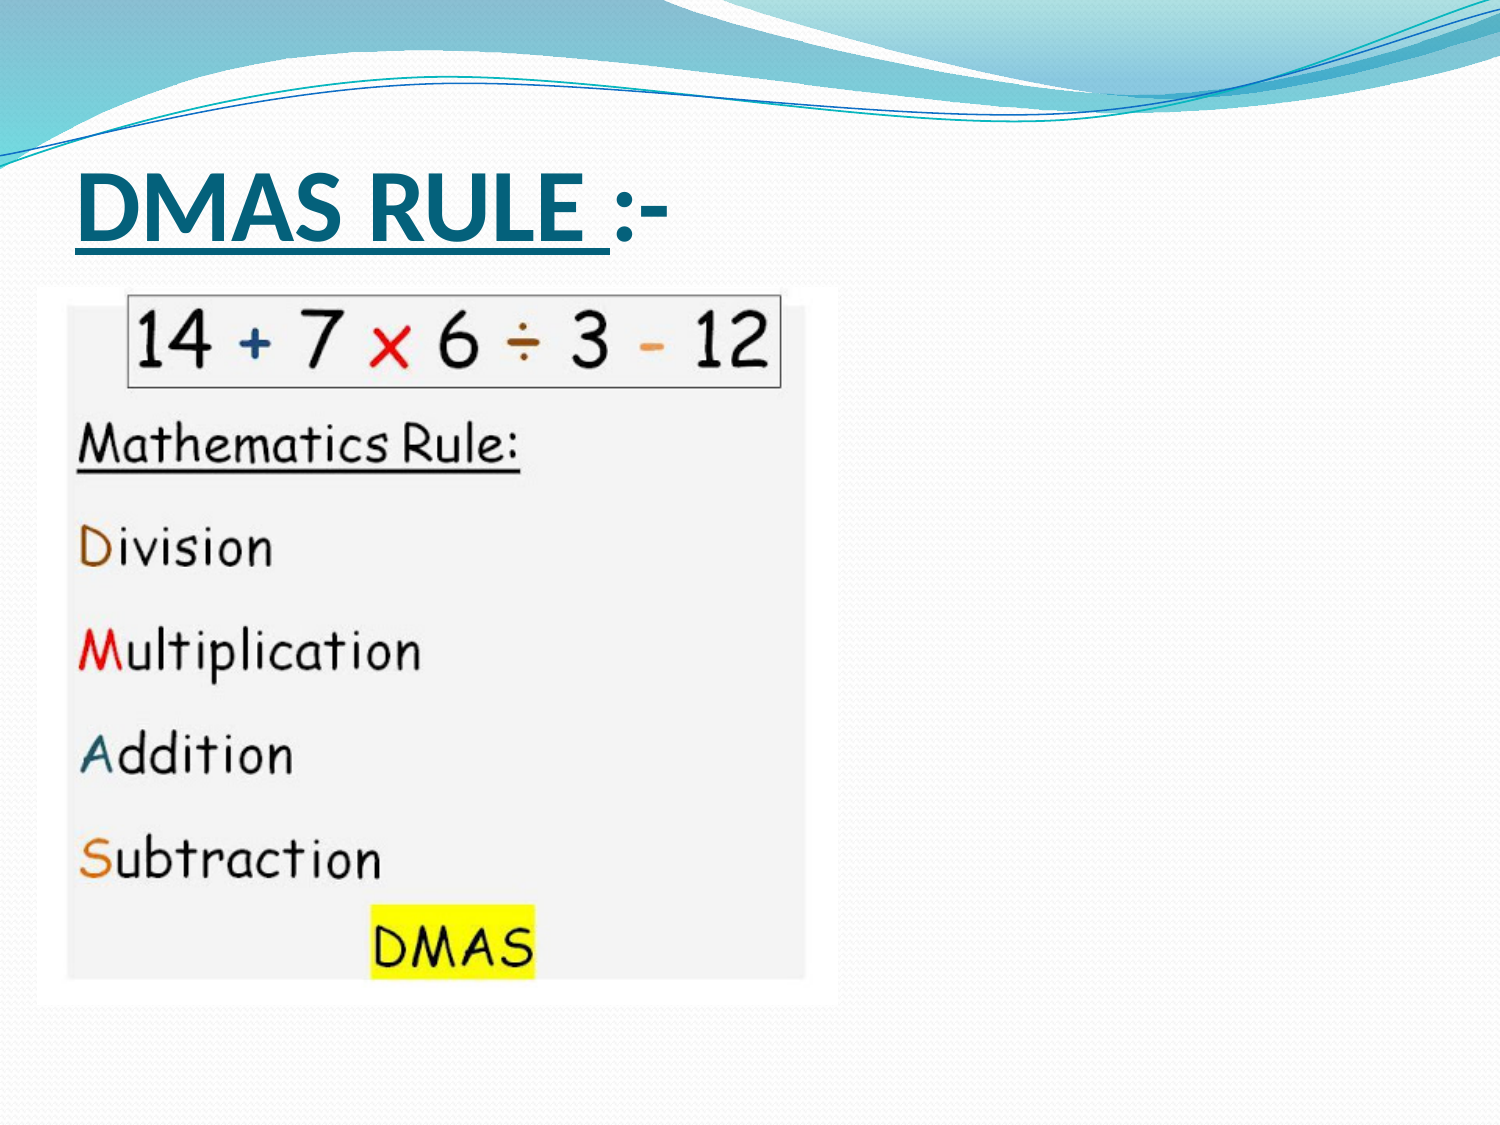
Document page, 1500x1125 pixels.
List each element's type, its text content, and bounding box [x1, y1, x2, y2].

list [37, 287, 838, 1005]
title DMAS RULE :- [75, 75, 1425, 263]
